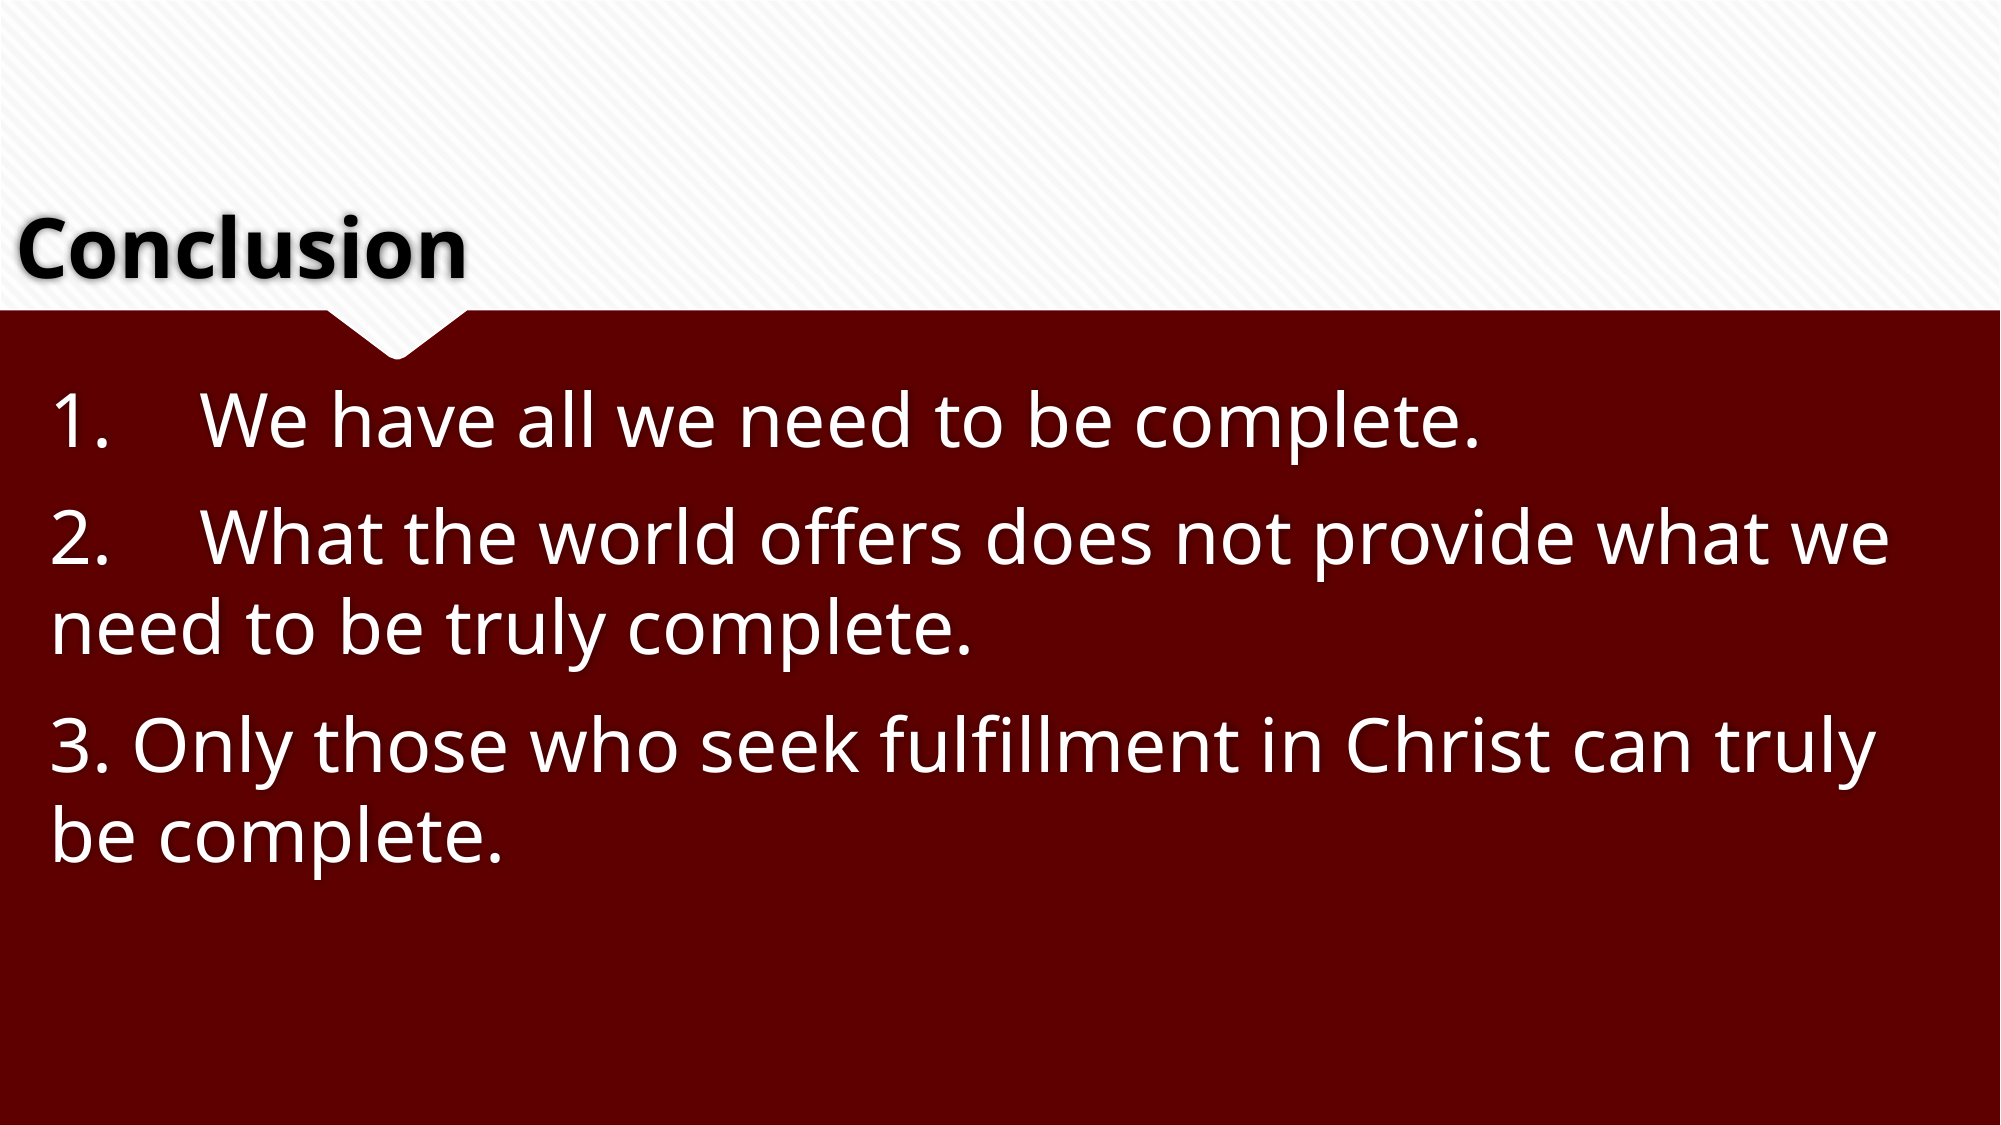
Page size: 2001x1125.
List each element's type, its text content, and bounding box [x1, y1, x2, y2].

list 1. We have all we need to be complete. 2. What the world offers does not provide what we need to be truly complete. 3. Only those who seek fulfillment in Christ can truly be complete. [34, 364, 1973, 1090]
title Conclusion [0, 187, 1988, 311]
